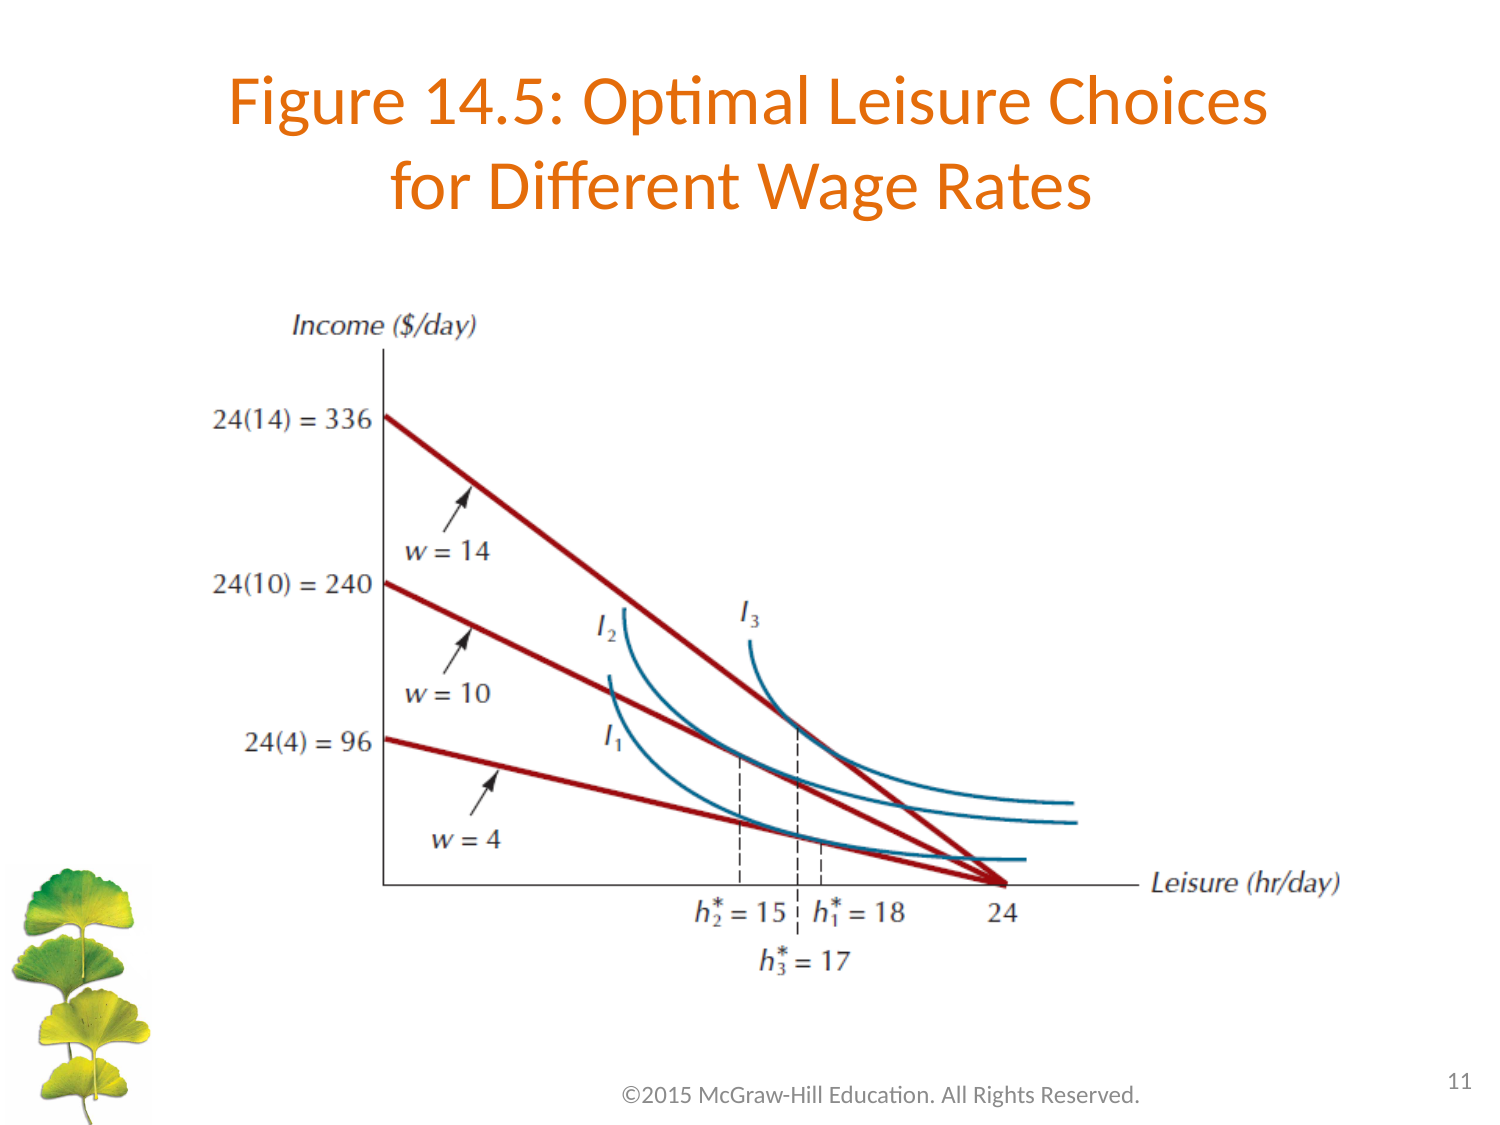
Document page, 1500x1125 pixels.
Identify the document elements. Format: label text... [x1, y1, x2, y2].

picture [5, 864, 152, 1125]
footer ©2015 McGraw-Hill Education. All Rights Reserved. [587, 1064, 1175, 1124]
title Figure 14.5: Optimal Leisure Choices for Different Wage Rates [75, 45, 1425, 233]
slide_number 11 [1374, 1050, 1488, 1110]
picture [199, 299, 1352, 988]
